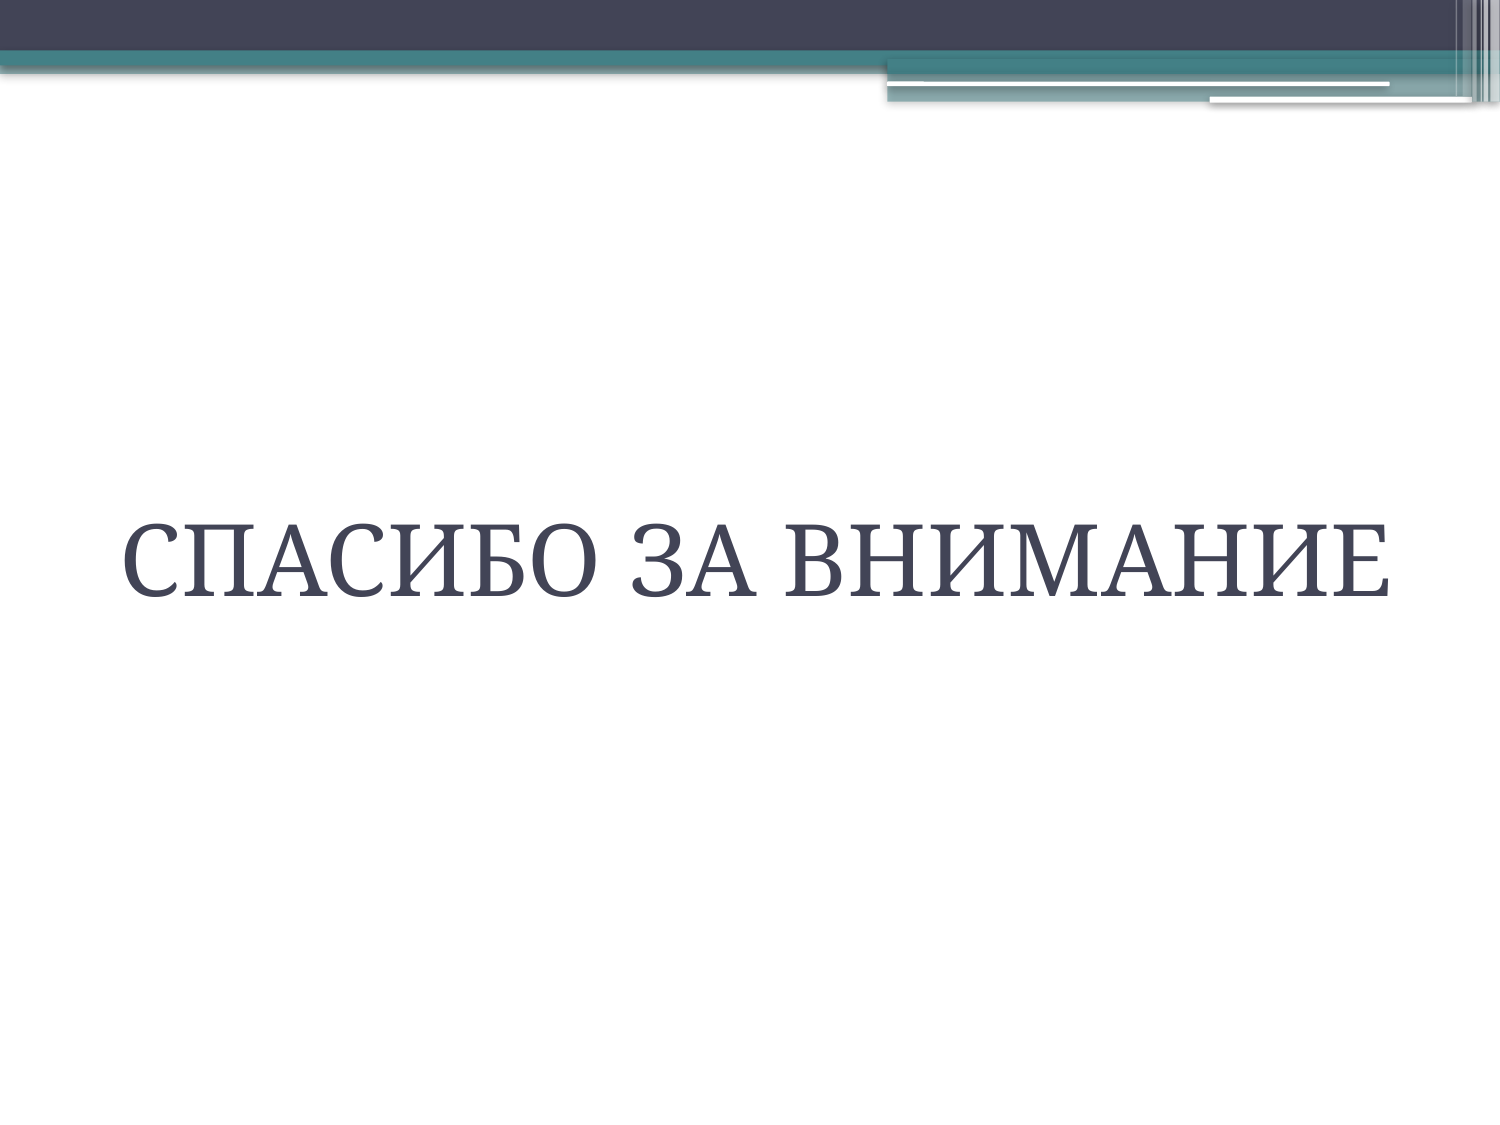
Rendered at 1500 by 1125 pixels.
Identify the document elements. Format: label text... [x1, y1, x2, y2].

title СПАСИБО ЗА ВНИМАНИЕ [82, 468, 1432, 644]
